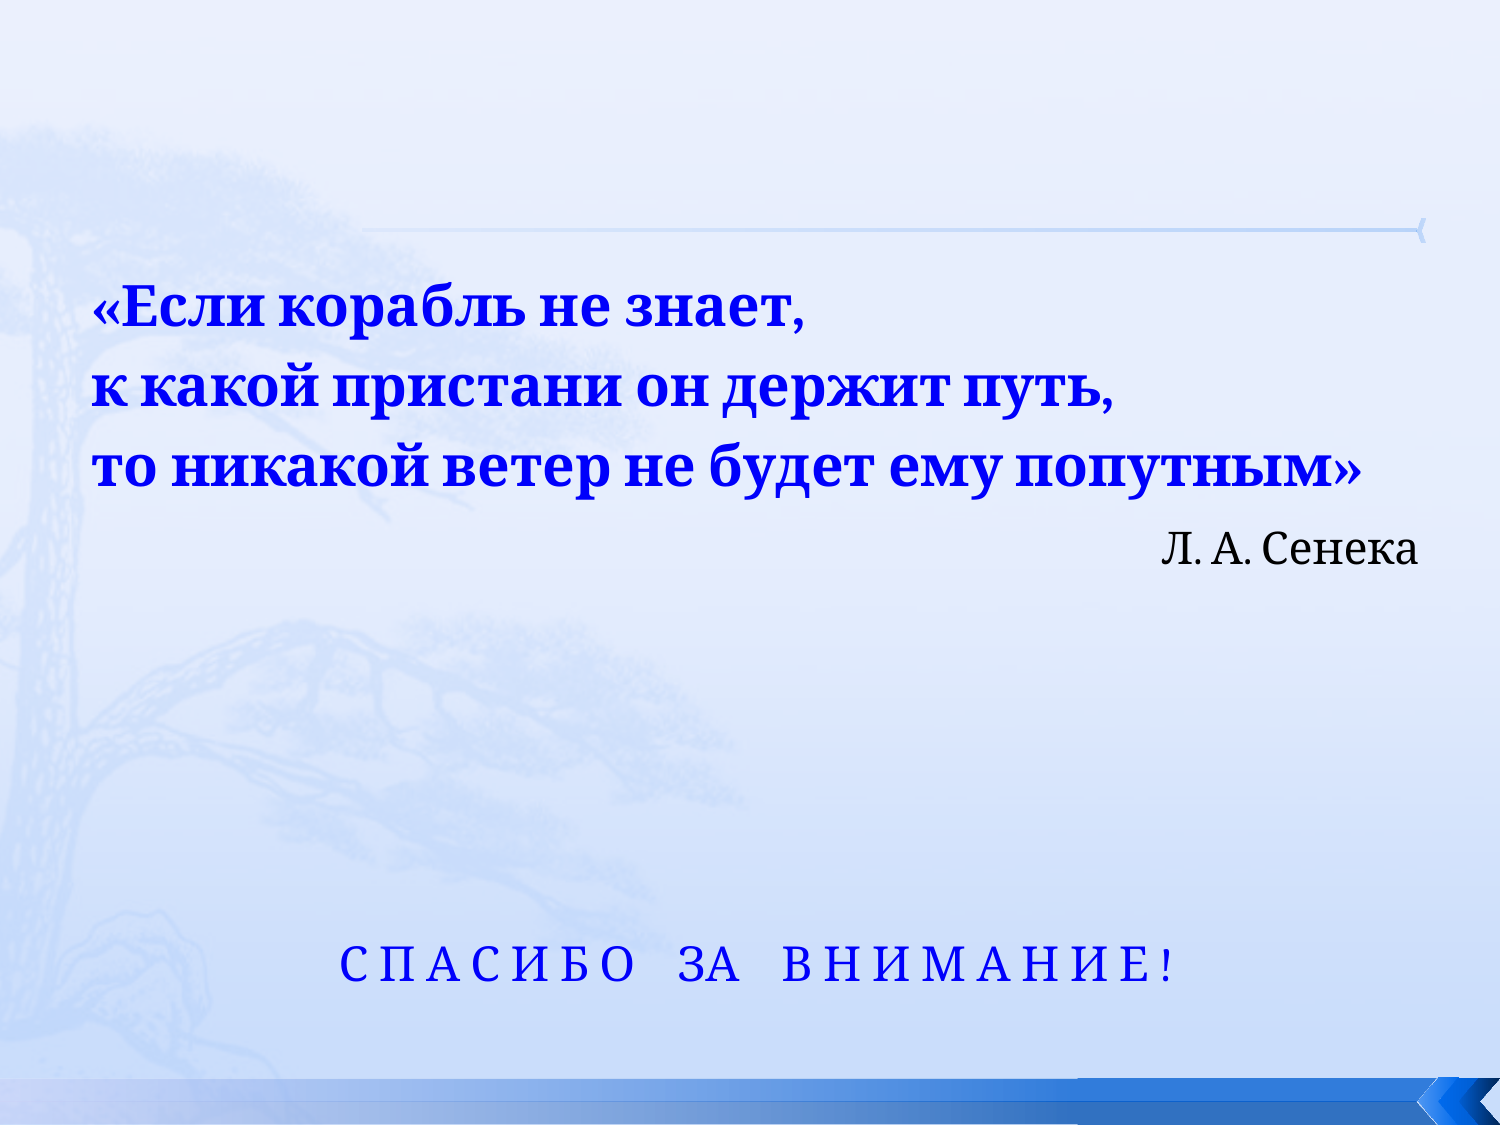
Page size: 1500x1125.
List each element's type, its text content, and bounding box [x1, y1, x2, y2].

list «Если корабль не знает, к какой пристани он держит путь, то никакой ветер не будет ему попутным» Л. А. Сенека С П А С И Б О ЗА В Н И М А Н И Е ! [76, 262, 1447, 1005]
